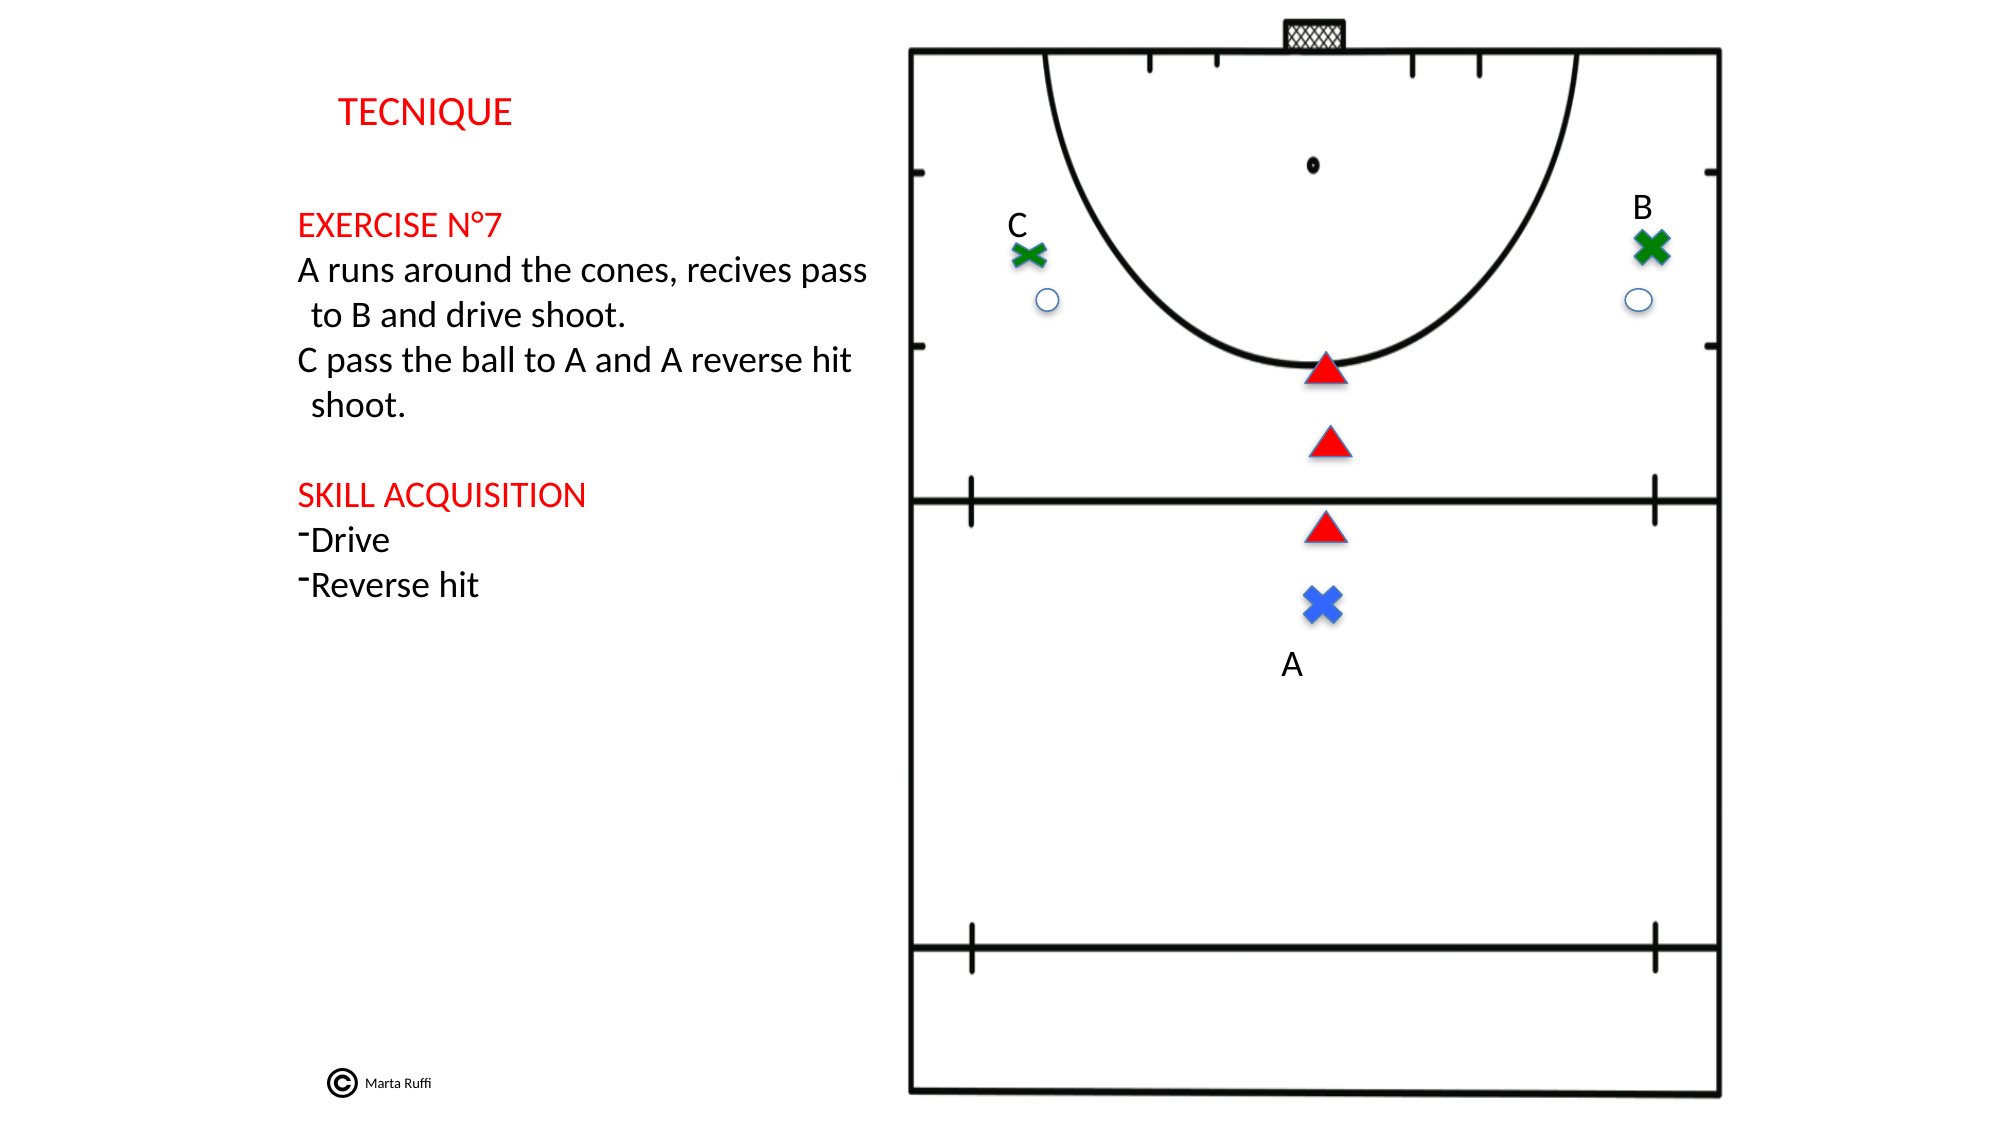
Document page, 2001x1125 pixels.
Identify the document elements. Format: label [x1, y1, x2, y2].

text_box [290, 192, 883, 612]
text_box [327, 1066, 440, 1100]
text_box [330, 76, 835, 141]
picture [883, 0, 1751, 1125]
